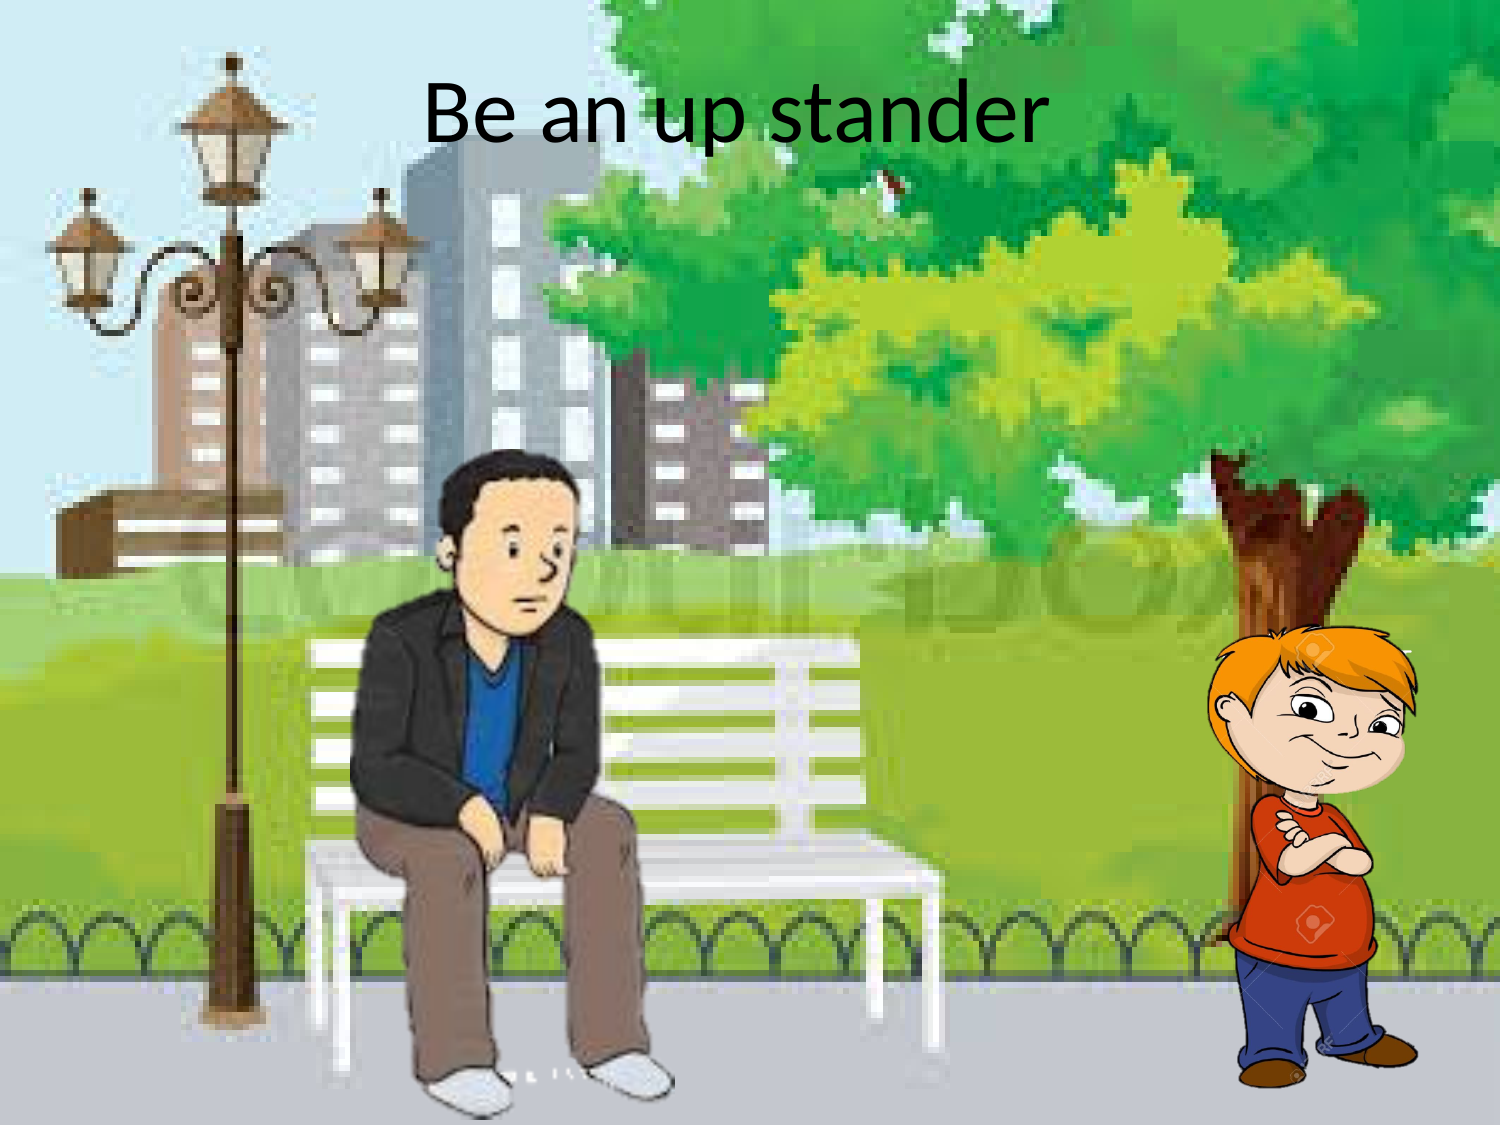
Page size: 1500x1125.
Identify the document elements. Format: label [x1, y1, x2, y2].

picture [349, 449, 676, 1121]
picture [1139, 612, 1500, 1094]
list [0, 0, 1500, 1125]
